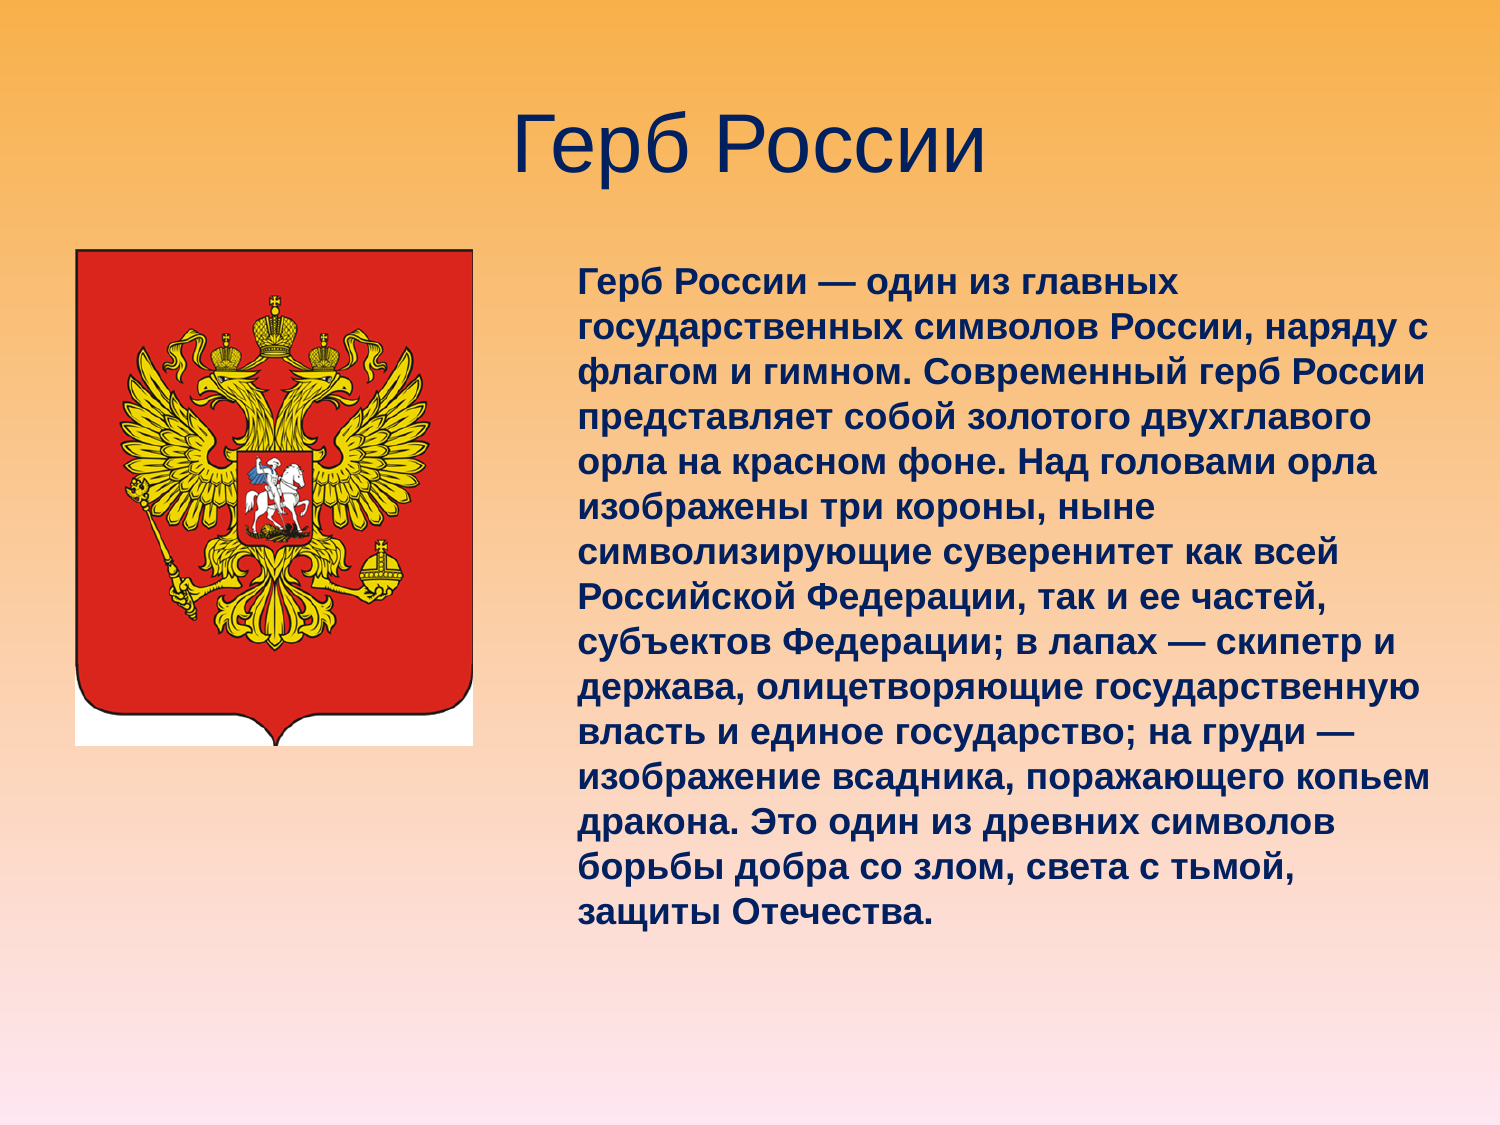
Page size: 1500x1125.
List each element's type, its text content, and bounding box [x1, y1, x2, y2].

text_box Герб России — один из главных государственных символов России, наряду с флагом и гимном. Современный герб России представляет собой золотого двухглавого орла на красном фоне. Над головами орла изображены три короны, ныне символизирующие суверенитет как всей Российской Федерации, так и ее частей, субъектов Федерации; в лапах — скипетр и держава, олицетворяющие государственную власть и единое государство; на груди — изображение всадника, поражающего копьем дракона. Это один из древних символов борьбы добра со злом, света с тьмой, защиты Отечества. [562, 249, 1450, 940]
title Герб России [74, 44, 1426, 233]
picture [74, 249, 473, 747]
